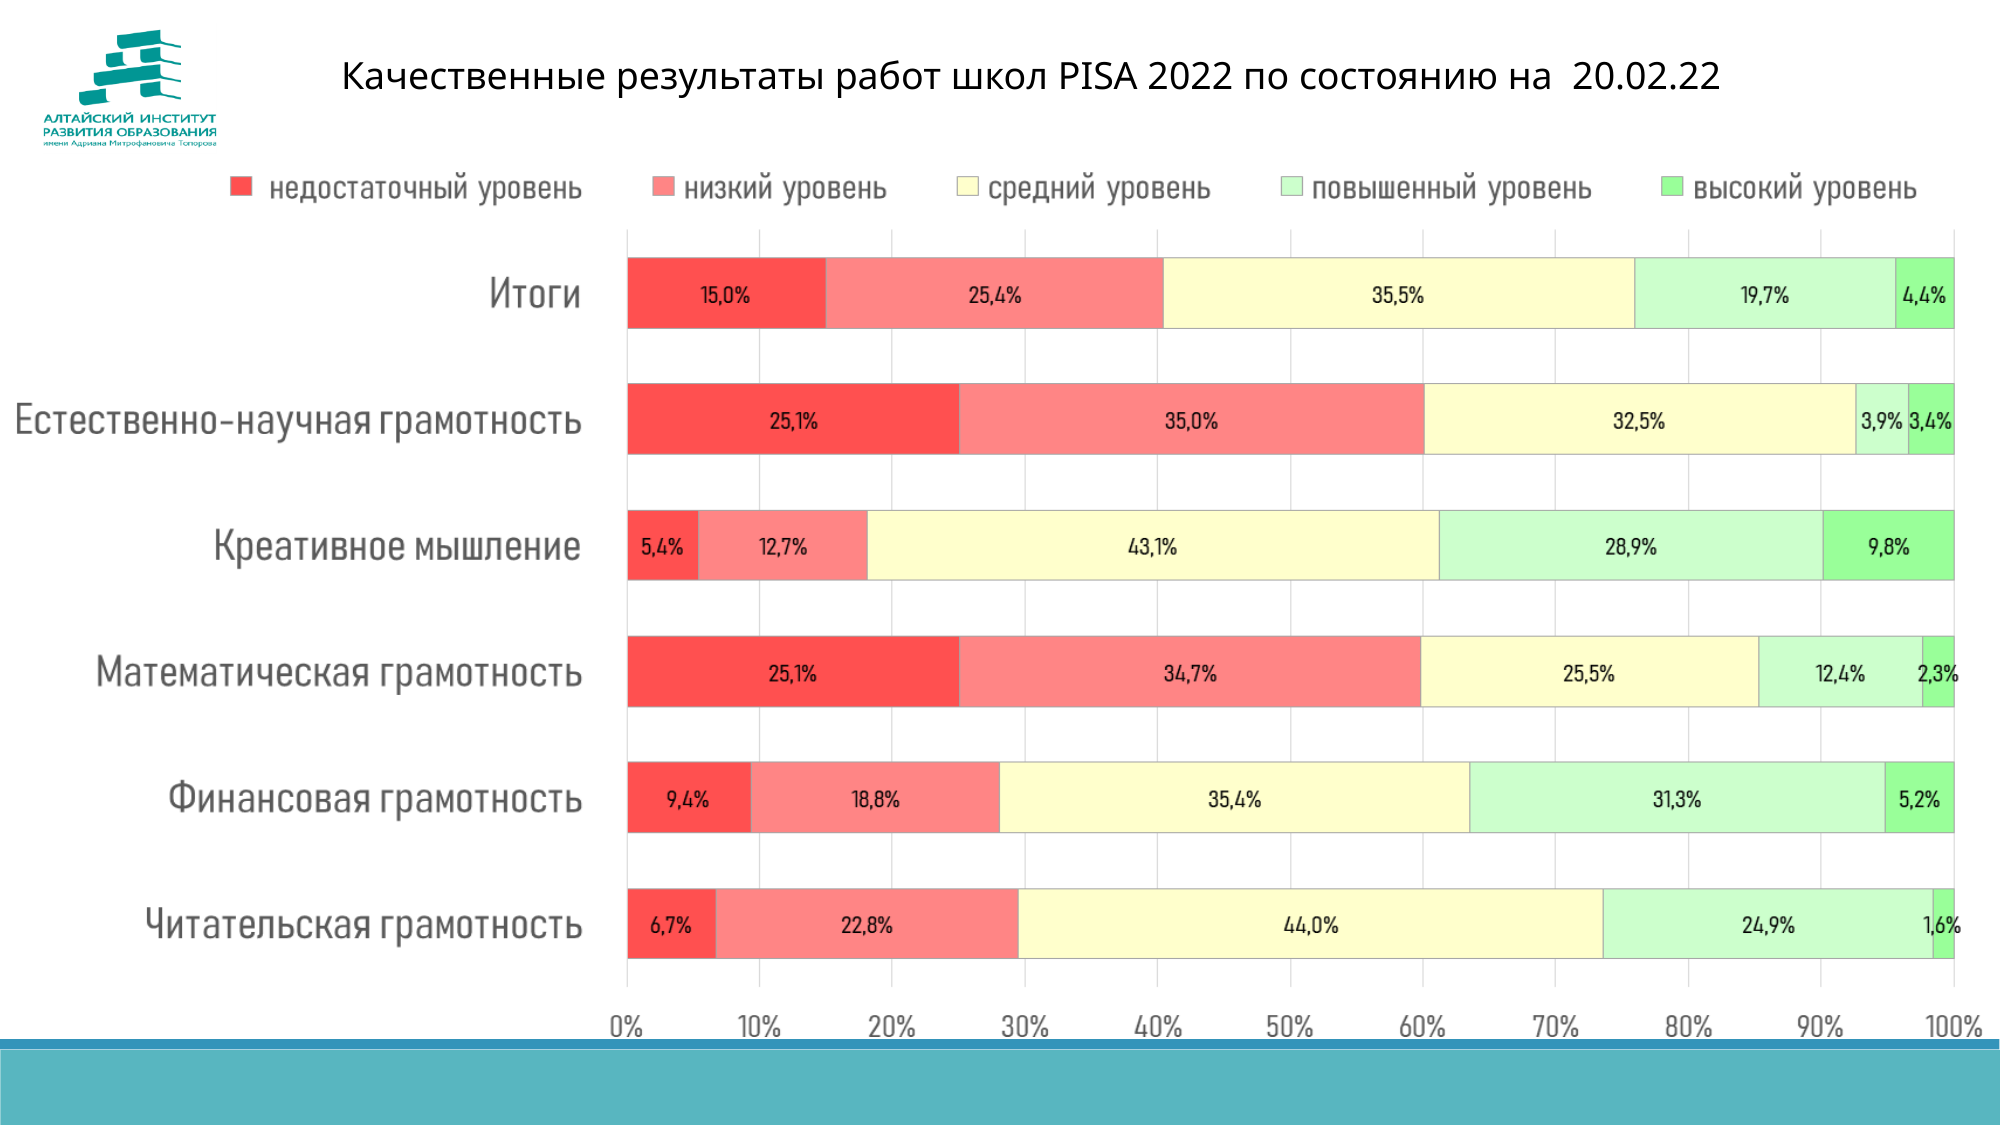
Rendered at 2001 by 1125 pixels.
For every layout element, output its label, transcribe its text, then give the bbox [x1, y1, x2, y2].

text_box [16, 172, 1983, 1037]
text_box Качественные результаты работ школ PISA 2022 по состоянию на 20.02.22 [326, 44, 1965, 105]
picture [31, 20, 222, 154]
